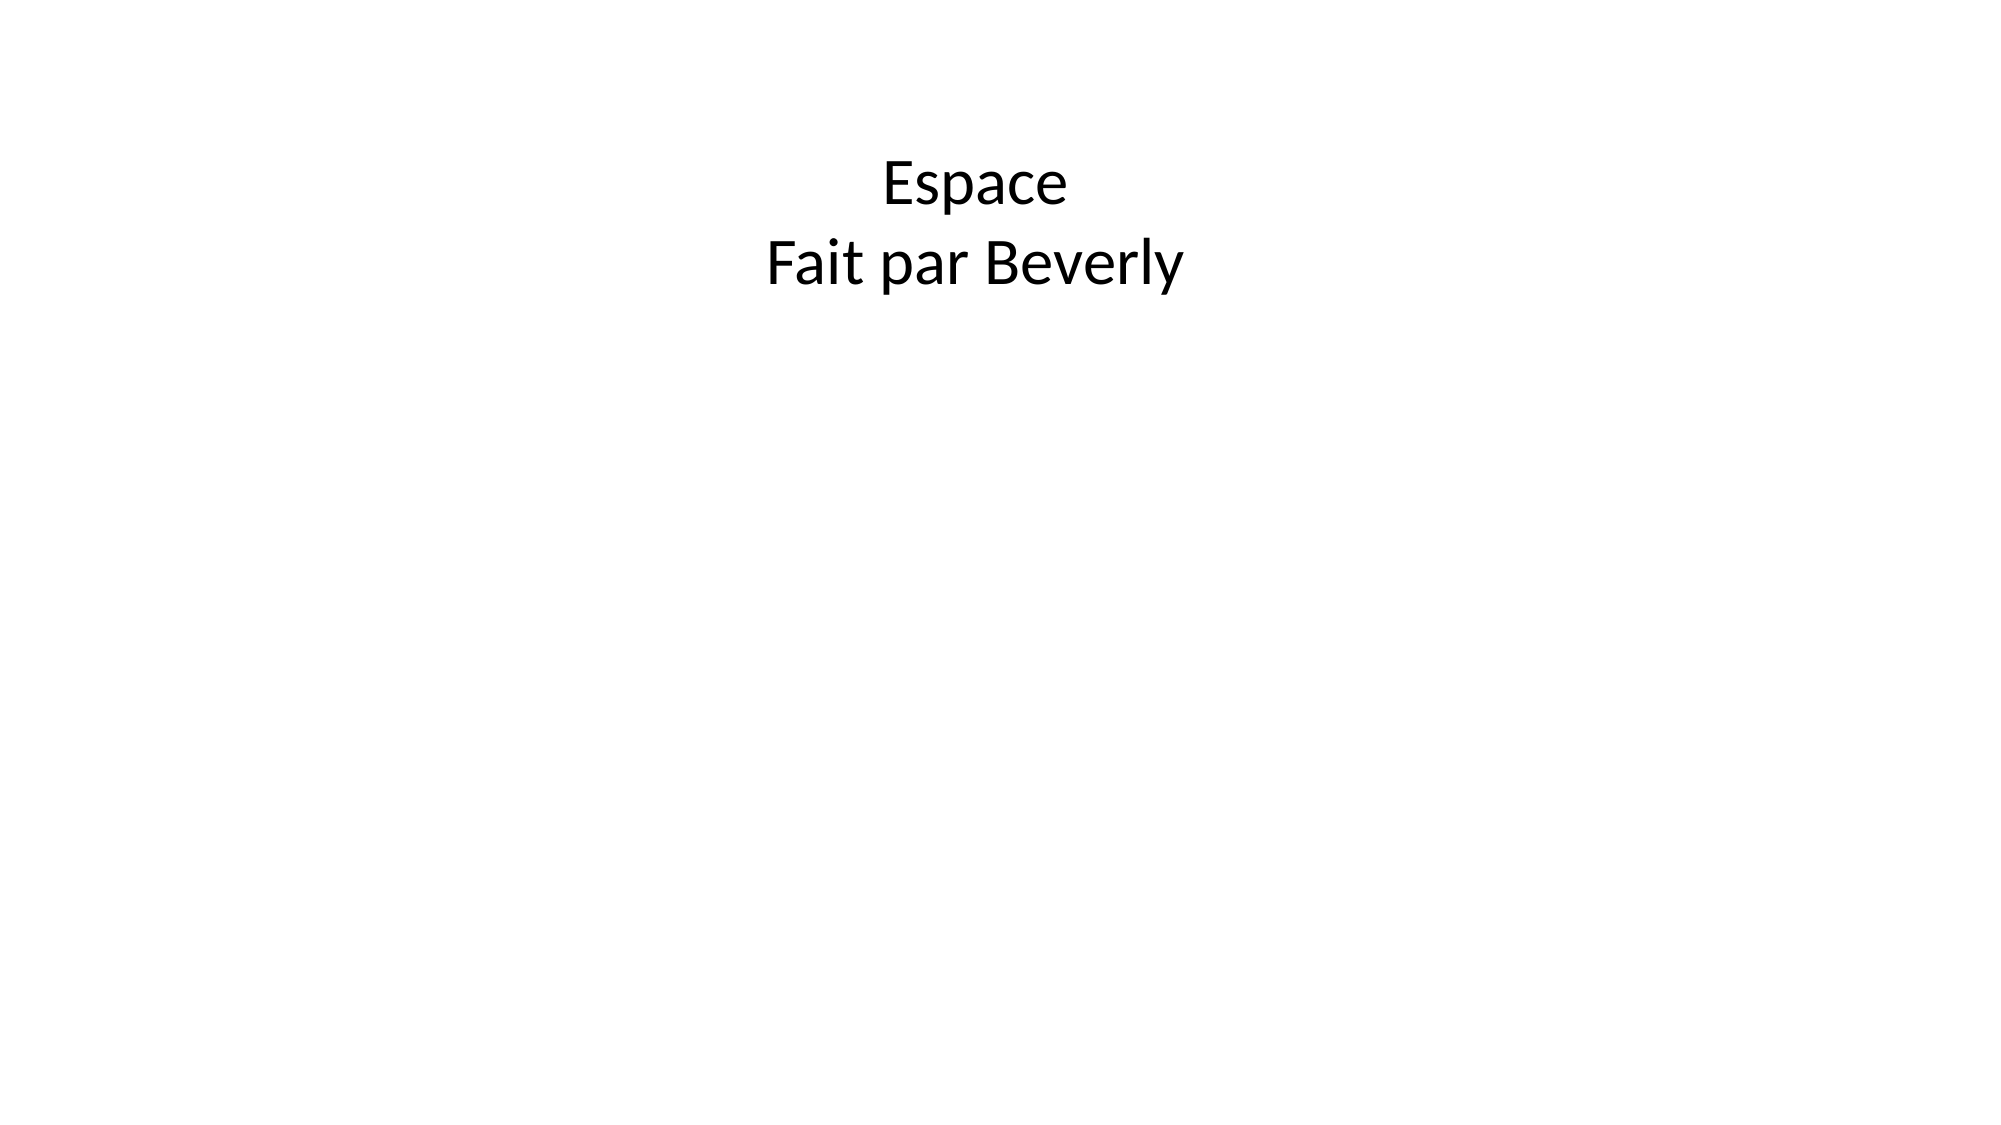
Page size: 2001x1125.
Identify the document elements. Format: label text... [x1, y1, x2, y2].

text_box Espace Fait par Beverly [594, 130, 1357, 306]
